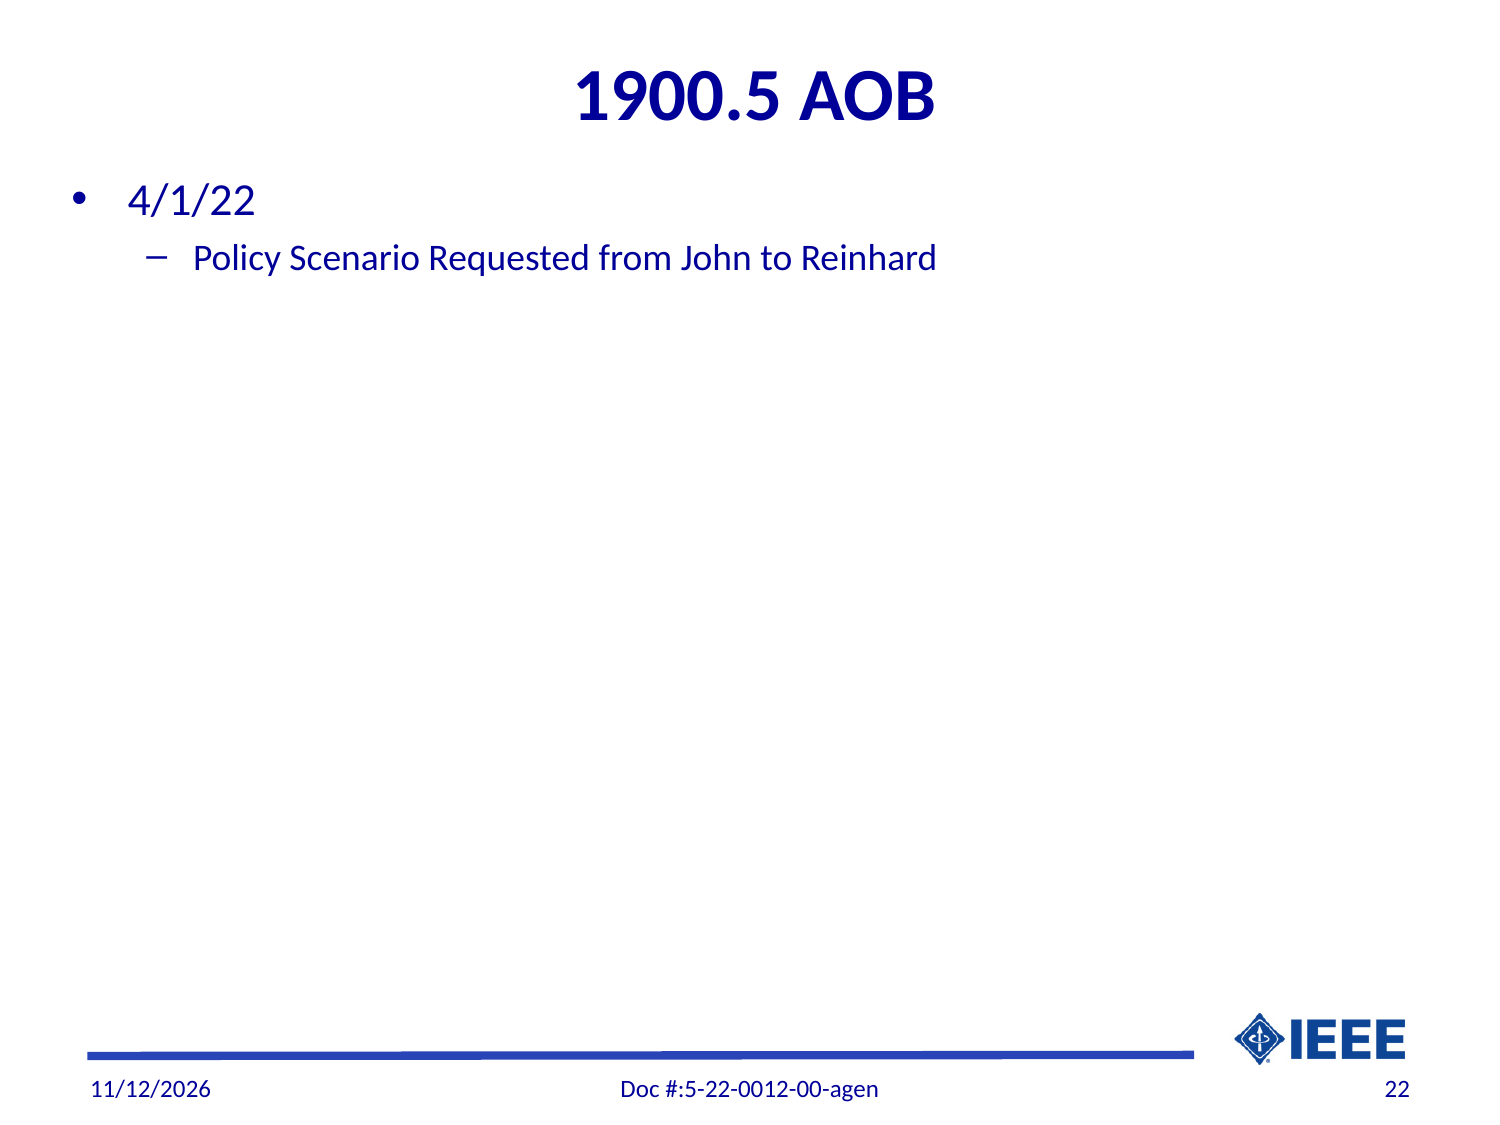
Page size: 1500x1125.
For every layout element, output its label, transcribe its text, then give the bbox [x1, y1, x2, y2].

footer Doc #:5-22-0012-00-agen [512, 1057, 988, 1118]
picture [1231, 1013, 1406, 1057]
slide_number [75, 1057, 425, 1118]
list 4/1/22 Policy Scenario Requested from John to Reinhard [56, 162, 1432, 1013]
slide_number 22 [1074, 1057, 1425, 1118]
title 1900.5 AOB [79, 0, 1430, 162]
